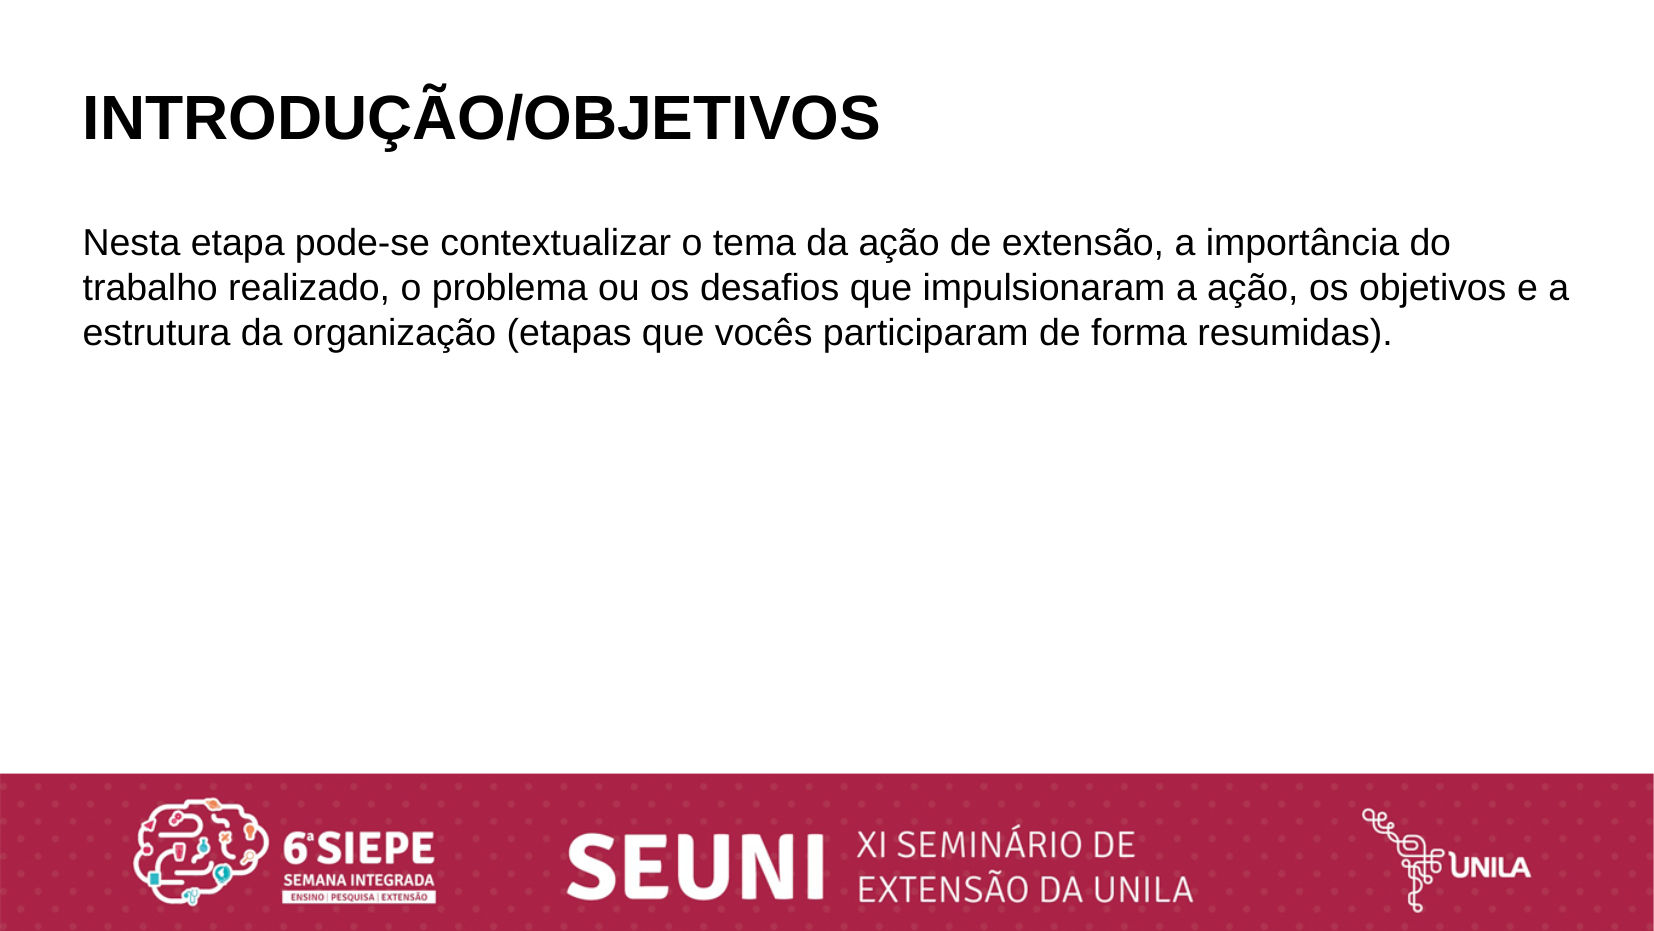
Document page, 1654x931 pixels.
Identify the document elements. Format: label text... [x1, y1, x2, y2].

text_box Nesta etapa pode-se contextualizar o tema da ação de extensão, a importância do trabalho realizado, o problema ou os desafios que impulsionaram a ação, os objetivos e a estrutura da organização (etapas que vocês participaram de forma resumidas). [82, 217, 1571, 757]
picture [0, 0, 1654, 931]
text_box INTRODUÇÃO/OBJETIVOS [82, 37, 1571, 193]
